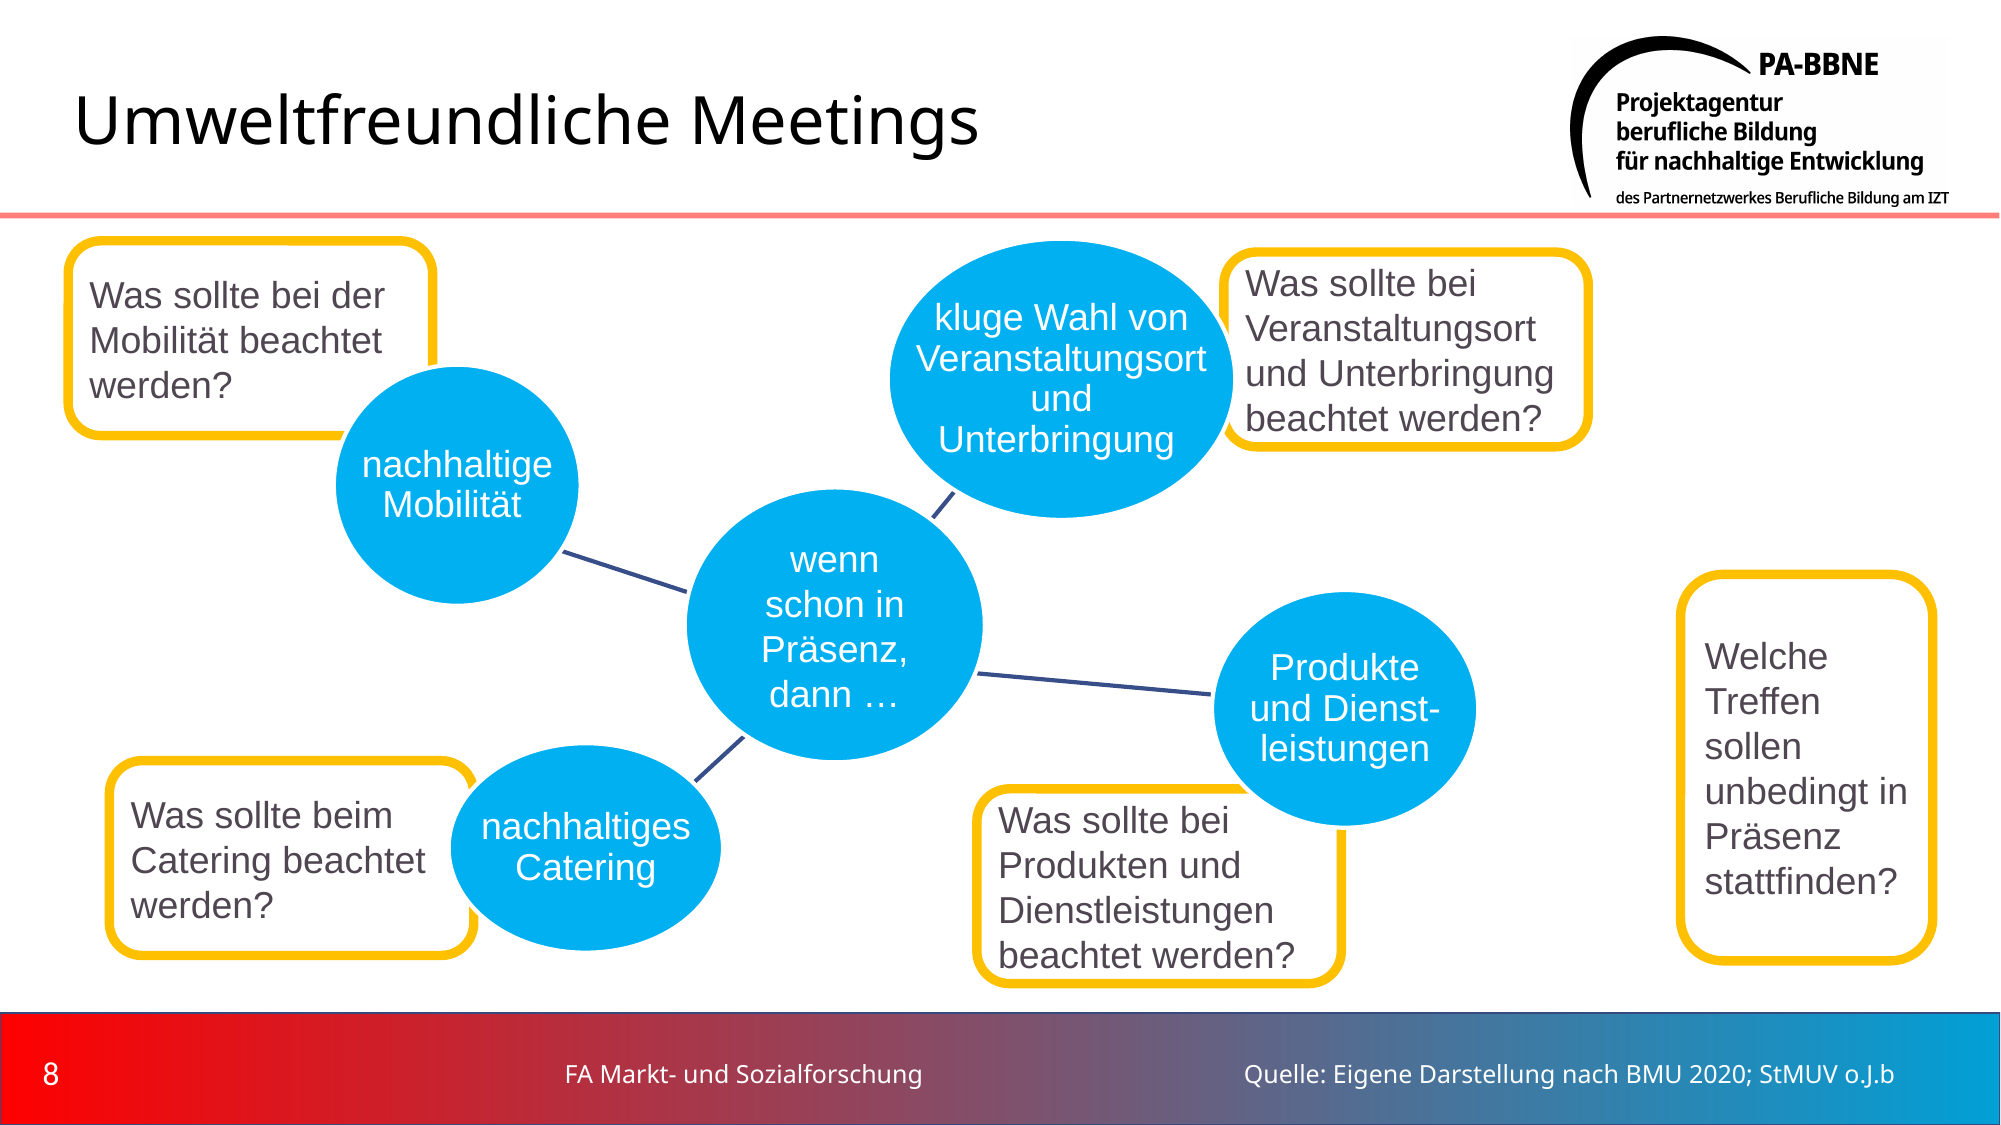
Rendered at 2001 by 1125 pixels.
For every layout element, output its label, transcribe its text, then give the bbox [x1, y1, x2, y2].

text_box Was sollte beim Catering beachtet werden? [109, 760, 474, 956]
text_box wenn schon in Präsenz, dann … [684, 487, 985, 763]
text_box Produkte und Dienst-leistungen [1212, 590, 1479, 828]
text_box nachhaltige Mobilität [333, 364, 581, 606]
text_box Was sollte bei Veranstaltungsort und Unterbringung beachtet werden? [1223, 251, 1589, 447]
picture [1570, 36, 1949, 207]
text_box nachhaltiges Catering [448, 743, 724, 953]
title Umweltfreundliche Meetings [59, 29, 1536, 207]
text_box Was sollte bei Produkten und Dienstleistungen beachtet werden? [976, 788, 1342, 984]
text_box kluge Wahl von Veranstaltungsort und Unterbringung [887, 238, 1236, 520]
text_box Welche Treffen sollen unbedingt in Präsenz stattfinden? [1680, 574, 1933, 961]
list FA Markt- und Sozialforschung [549, 1026, 1179, 1118]
text_box Was sollte bei der Mobilität beachtet werden? [68, 240, 433, 436]
list Quelle: Eigene Darstellung nach BMU 2020; StMUV o.J.b [1191, 1026, 1949, 1118]
slide_number ‹#› [0, 1026, 102, 1118]
